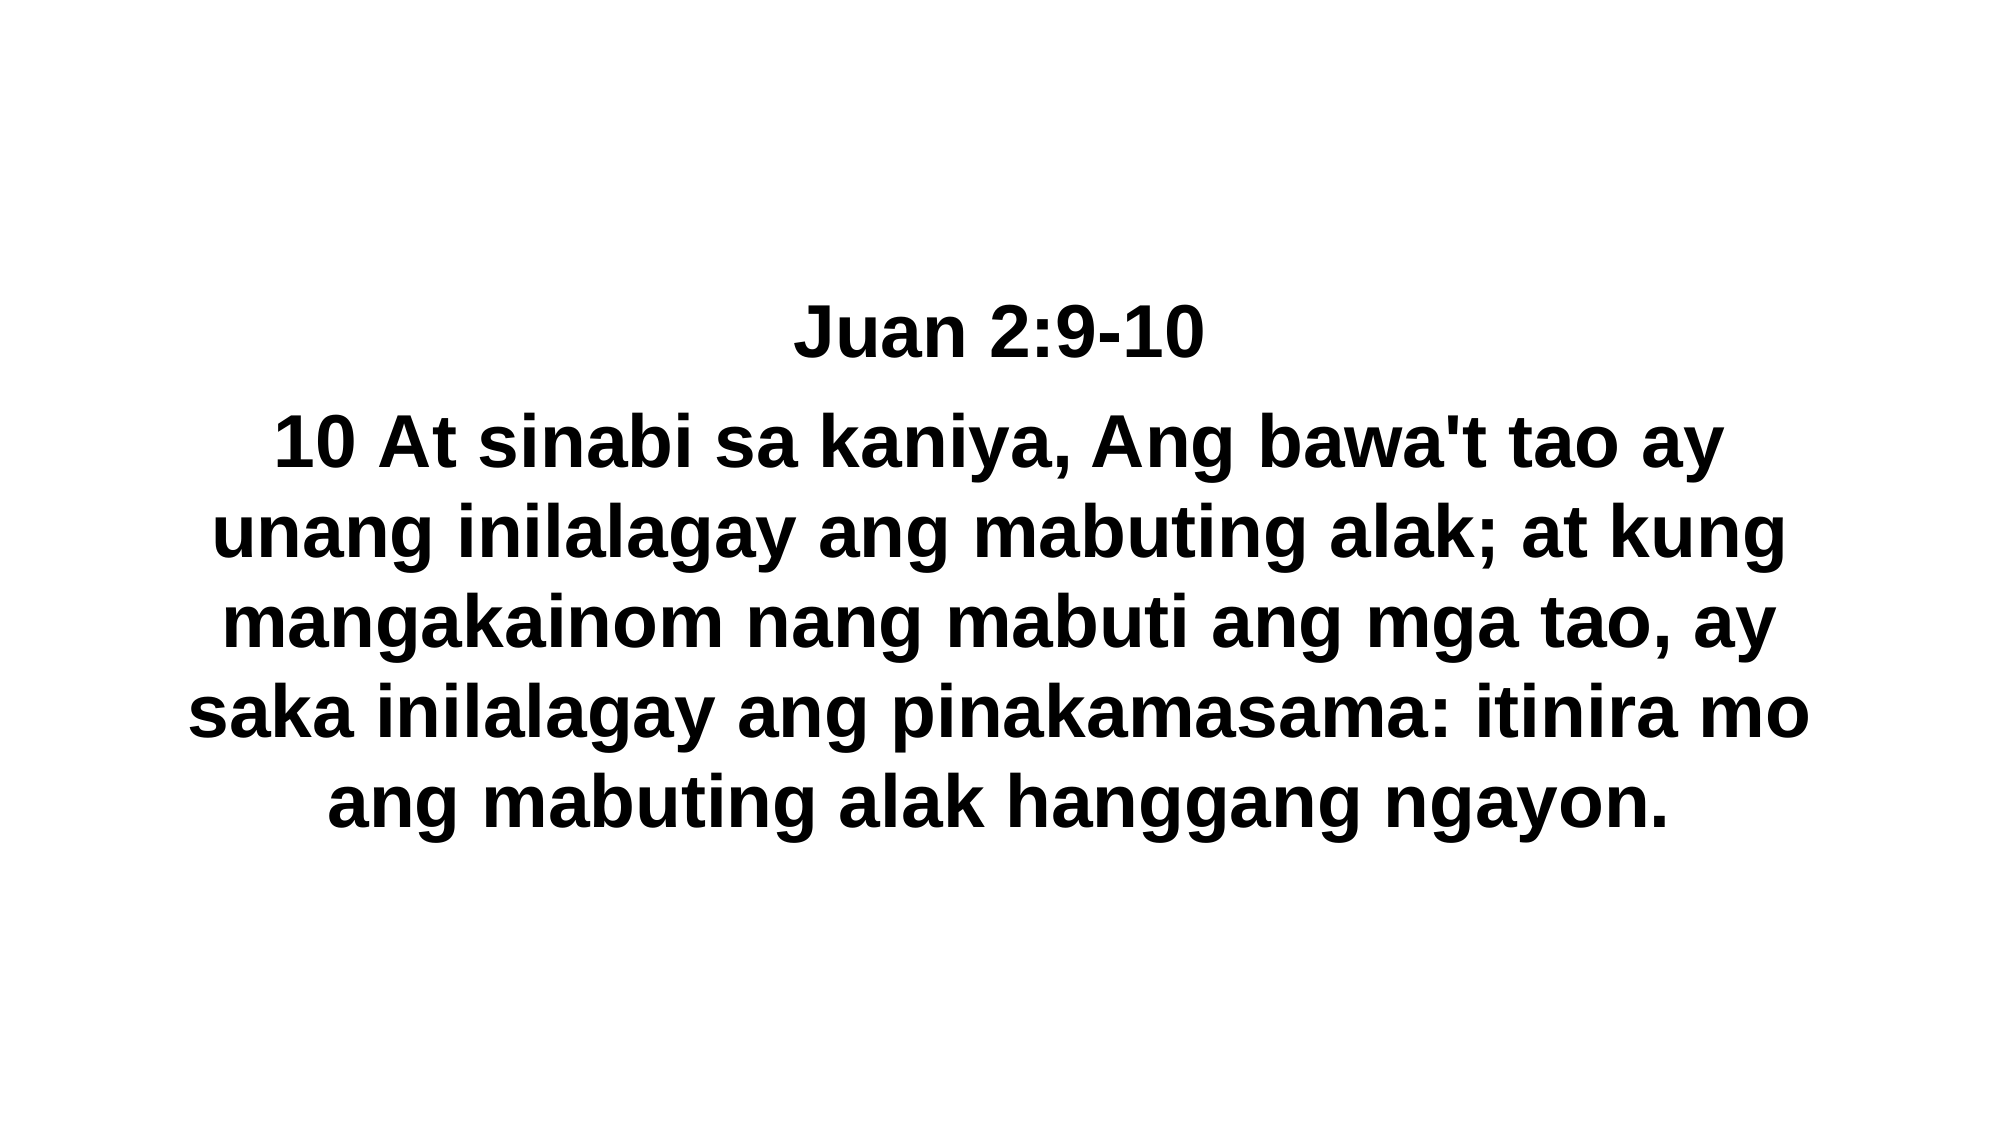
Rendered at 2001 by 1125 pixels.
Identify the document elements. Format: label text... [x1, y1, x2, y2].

list Juan 2:9-10 10 At sinabi sa kaniya, Ang bawa't tao ay unang inilalagay ang mabuting alak; at kung mangakainom nang mabuti ang mga tao, ay saka inilalagay ang pinakamasama: itinira mo ang mabuting alak hanggang ngayon. [137, 129, 1863, 996]
